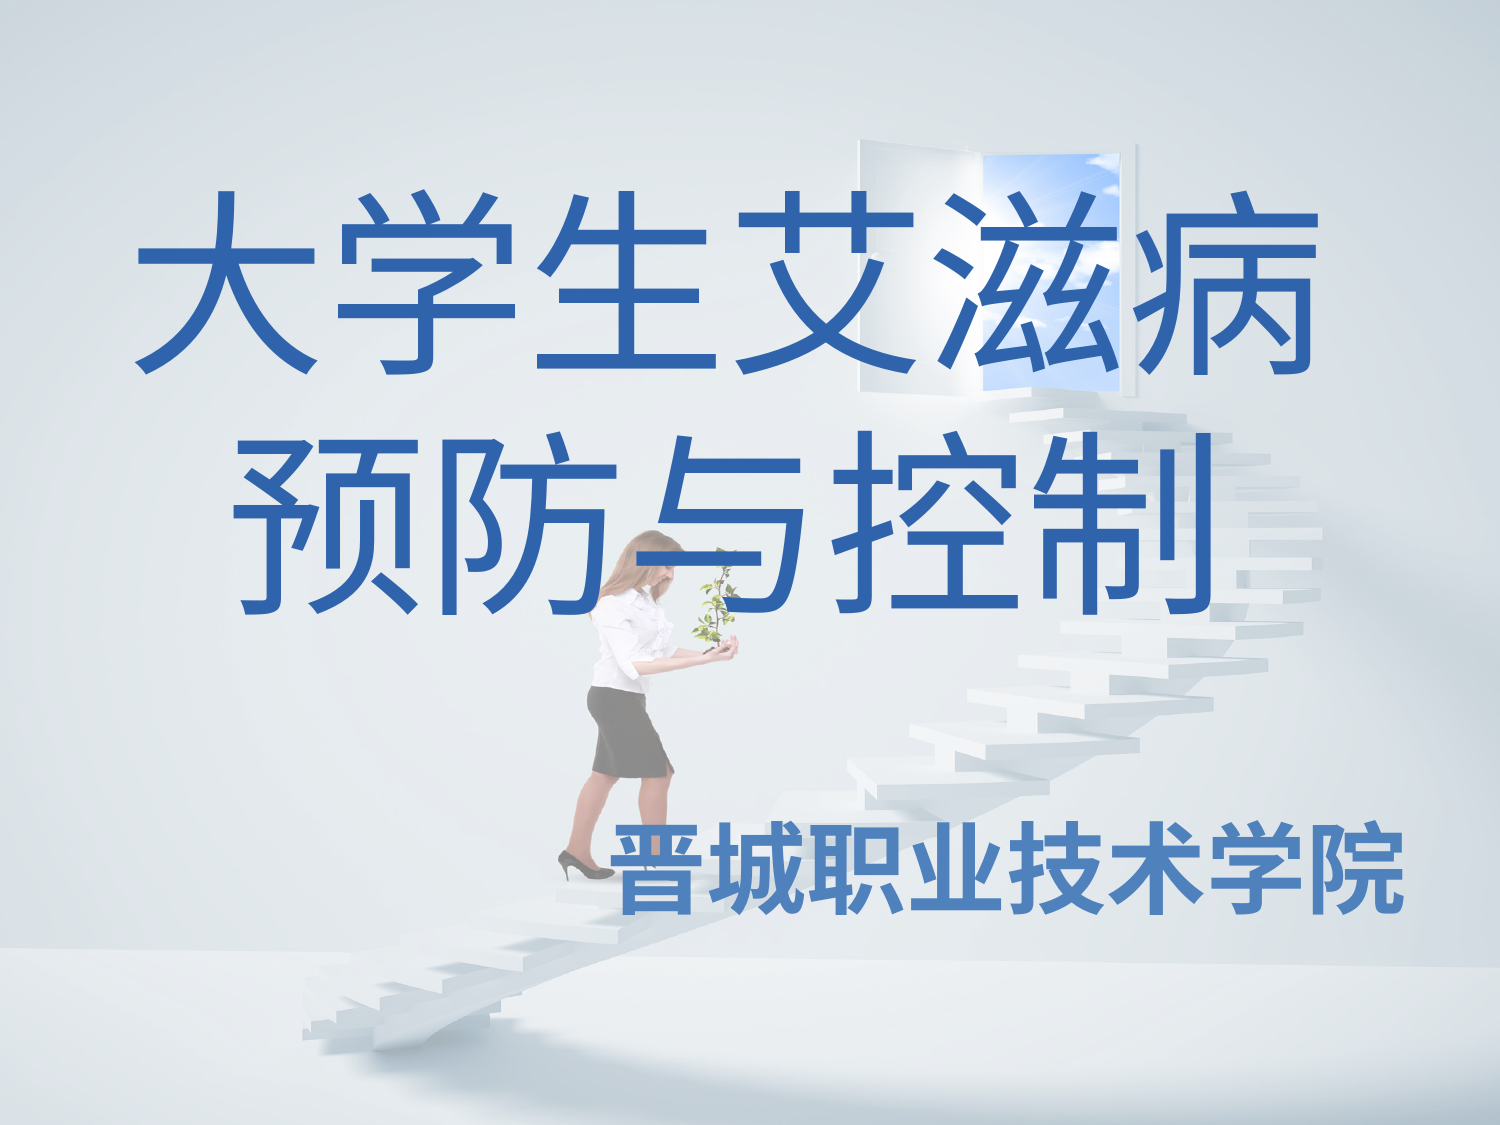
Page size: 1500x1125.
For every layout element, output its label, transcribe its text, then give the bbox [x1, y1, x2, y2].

title 大学生艾滋病 预防与控制 [88, 279, 1364, 521]
subtitle 晋城职业技术学院 [371, 798, 1422, 1087]
